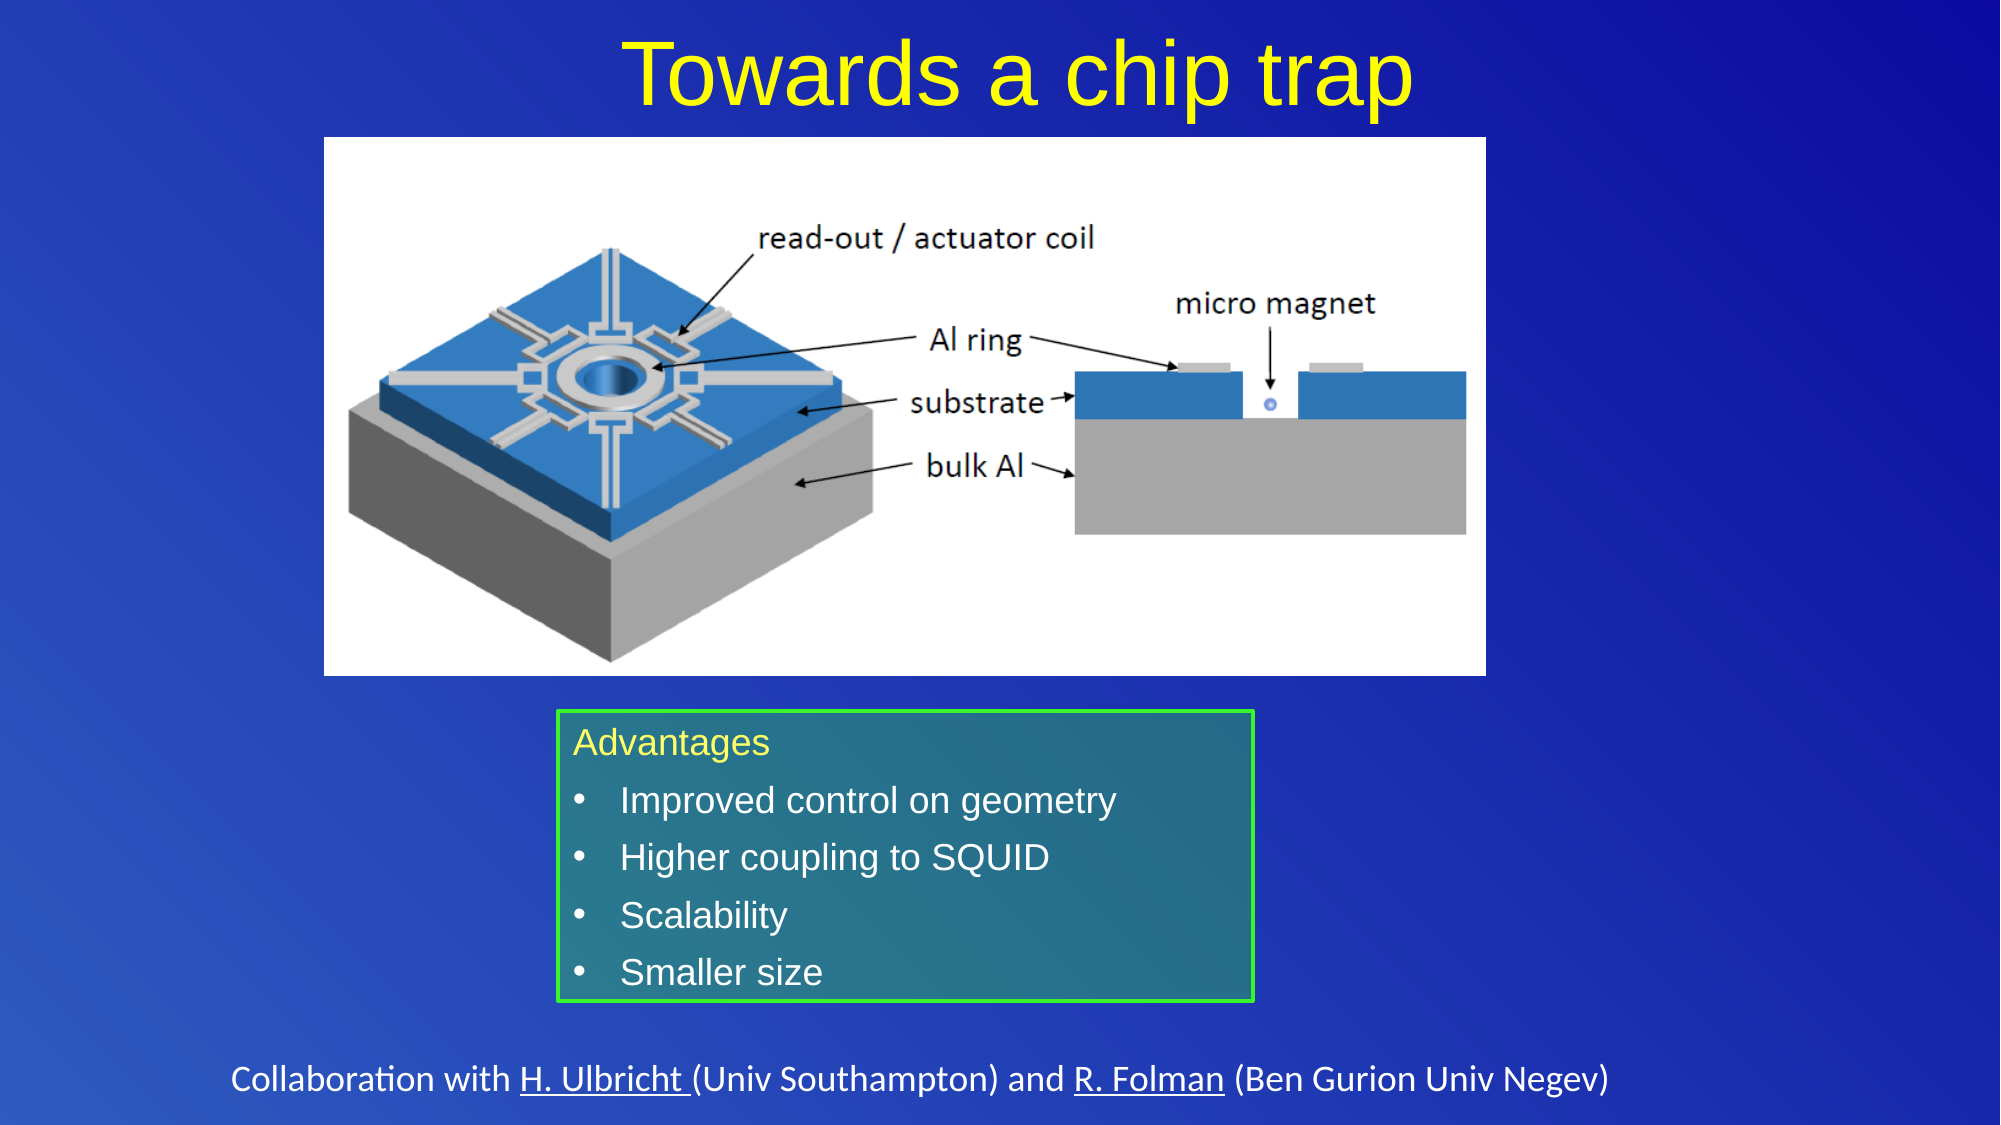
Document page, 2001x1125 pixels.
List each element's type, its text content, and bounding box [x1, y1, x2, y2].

text_box Collaboration with H. Ulbricht (Univ Southampton) and R. Folman (Ben Gurion Univ Negev) [216, 1046, 1813, 1107]
title Towards a chip trap [287, 0, 1750, 163]
text_box Advantages Improved control on geometry Higher coupling to SQUID Scalability Smaller size [558, 710, 1253, 1001]
picture [324, 137, 1487, 676]
